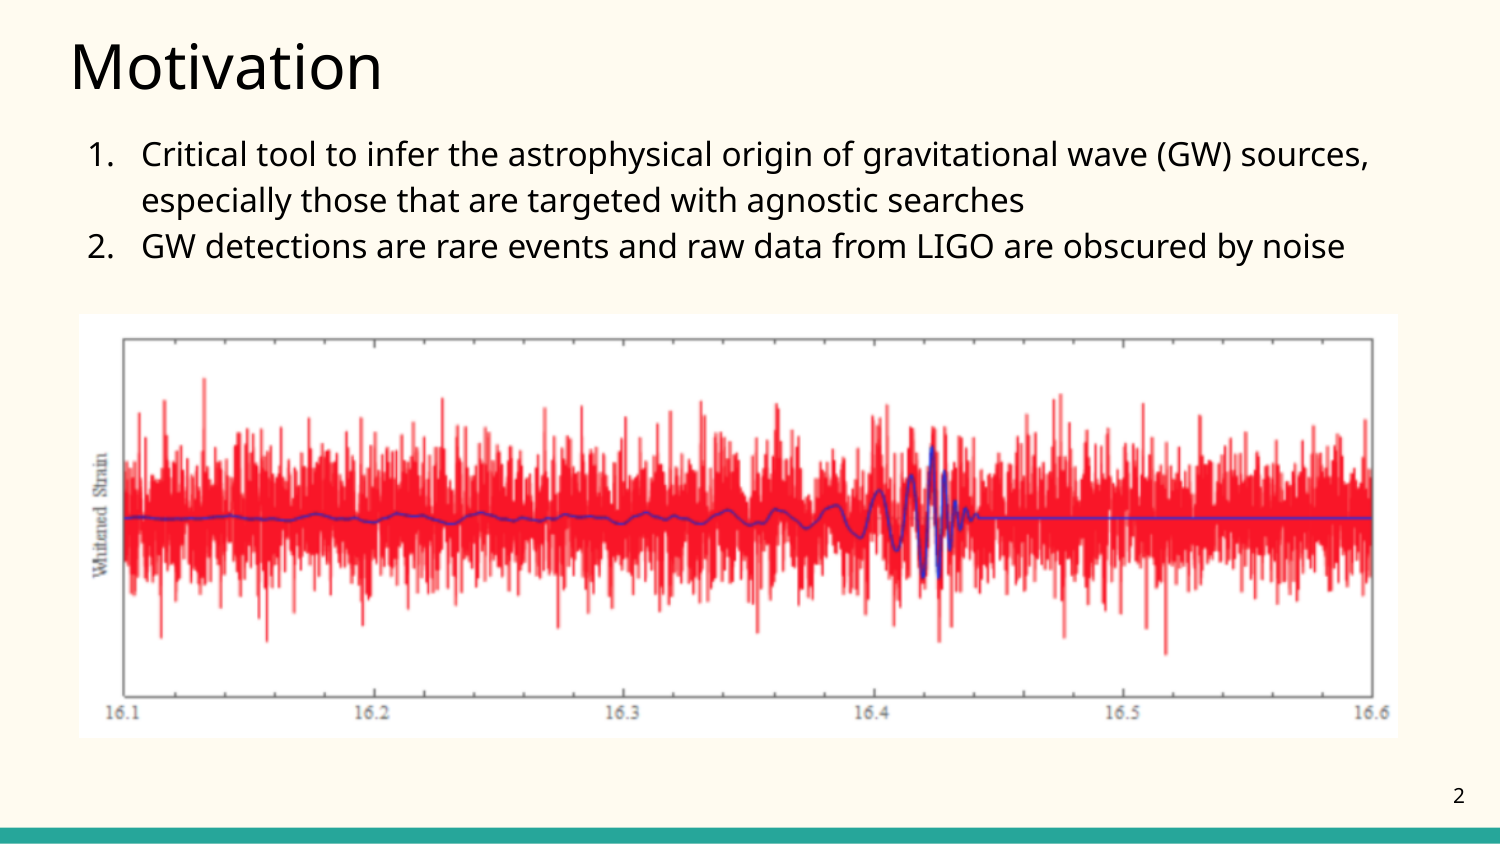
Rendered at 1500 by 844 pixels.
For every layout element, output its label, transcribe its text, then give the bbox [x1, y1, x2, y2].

title Motivation [54, 12, 1453, 113]
picture [79, 314, 1398, 738]
slide_number ‹#› [1389, 764, 1480, 830]
list Critical tool to infer the astrophysical origin of gravitational wave (GW) sources, especially those that are targeted with agnostic searches GW detections are rare events and raw data from LIGO are obscured by noise [51, 112, 1449, 670]
